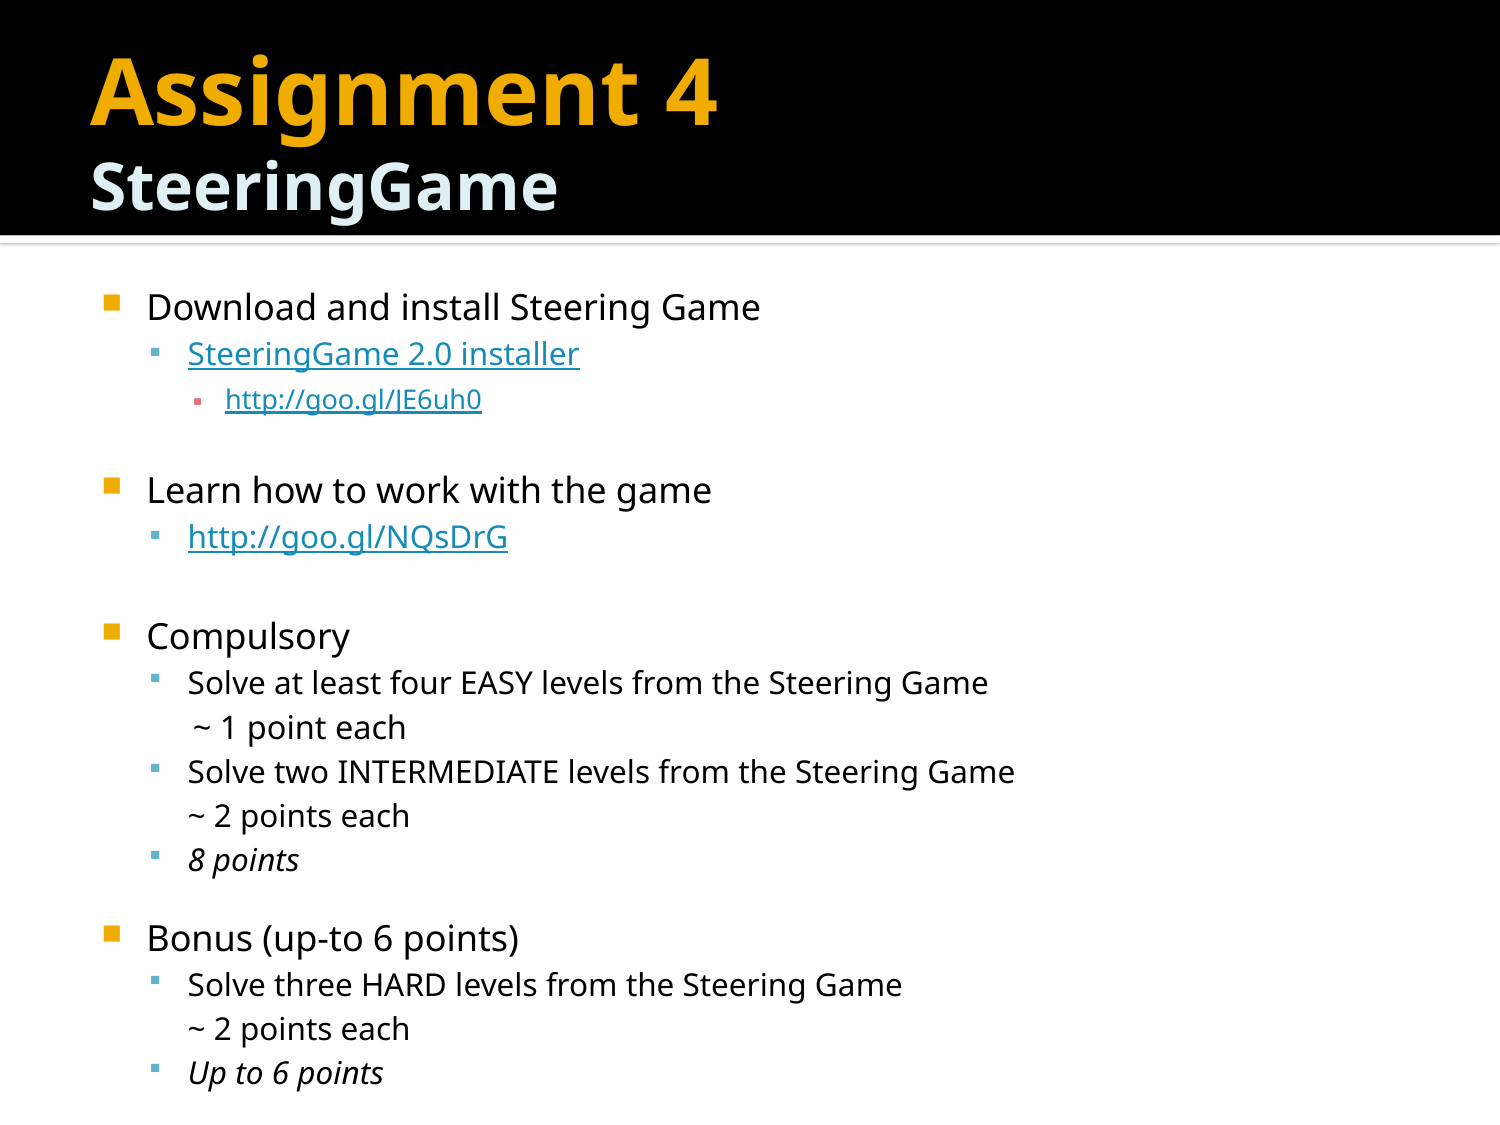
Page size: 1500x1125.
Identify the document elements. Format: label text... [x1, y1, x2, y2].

list Download and install Steering Game SteeringGame 2.0 installer http://goo.gl/JE6uh0 Learn how to work with the game http://goo.gl/NQsDrG Compulsory Solve at least four EASY levels from the Steering Game ~ 1 point each Solve two INTERMEDIATE levels from the Steering Game ~ 2 points each 8 points Bonus (up-to 6 points) Solve three HARD levels from the Steering Game ~ 2 points each Up to 6 points [75, 269, 1425, 1102]
title Assignment 4 SteeringGame [75, 25, 1425, 231]
